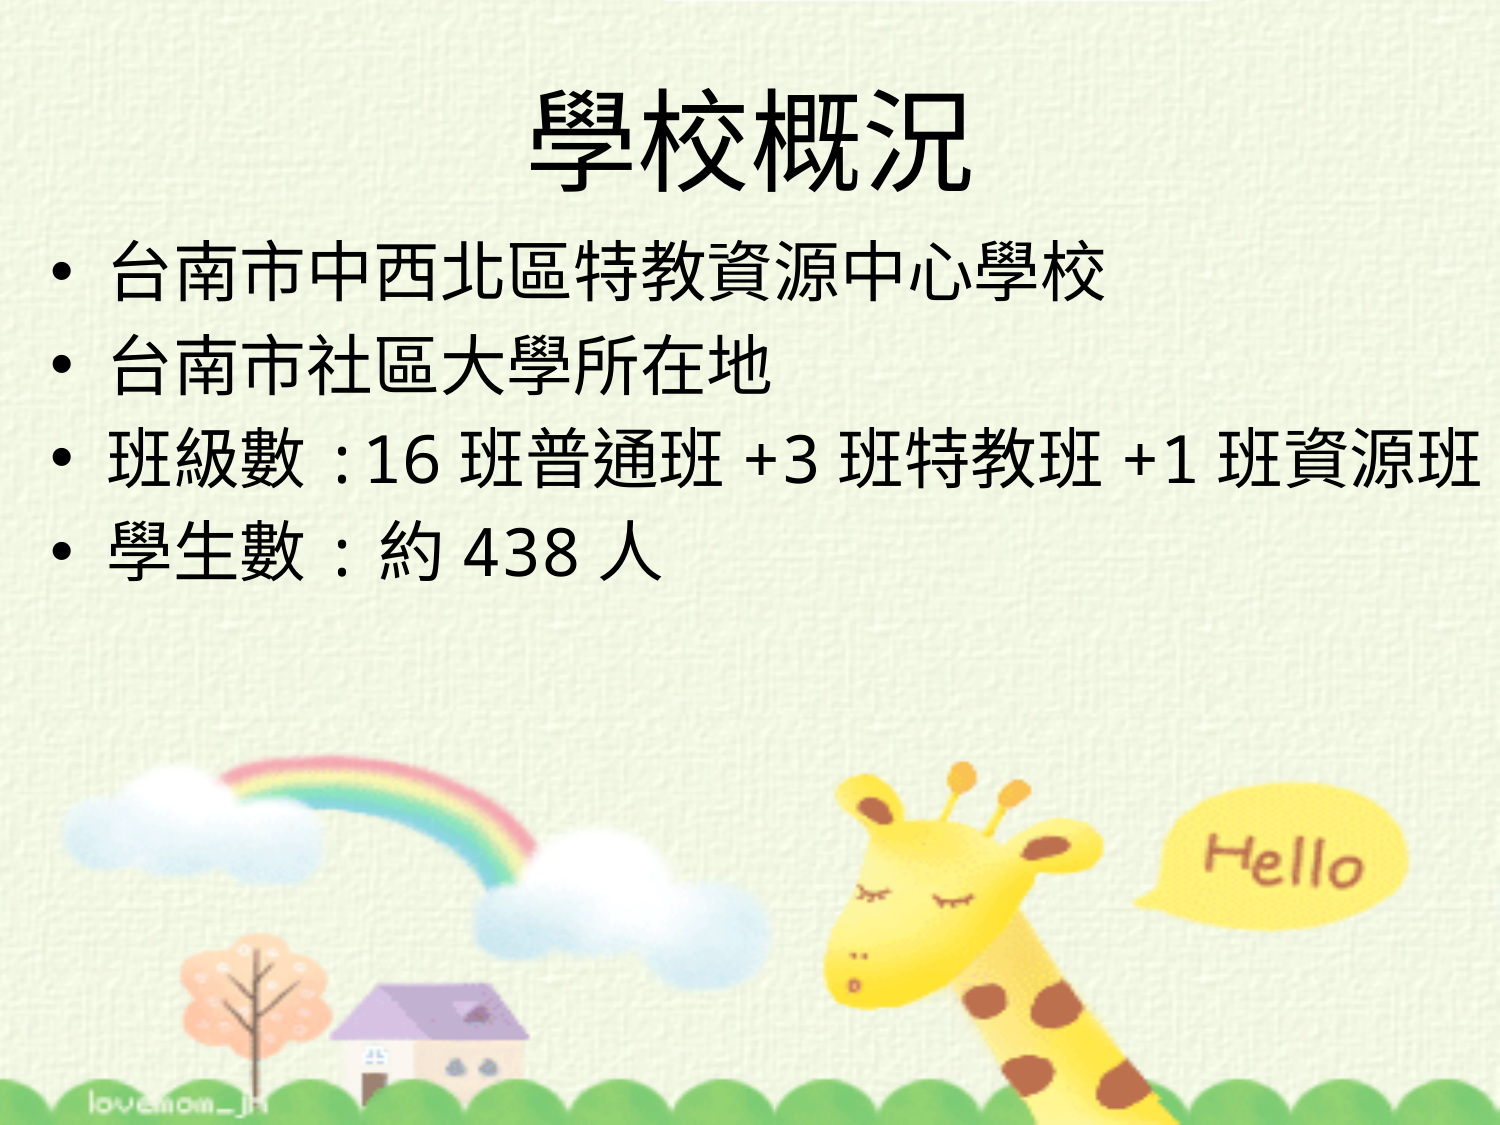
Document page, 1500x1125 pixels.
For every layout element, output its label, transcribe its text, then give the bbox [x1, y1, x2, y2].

title 學校概況 [75, 45, 1425, 222]
list 台南市中西北區特教資源中心學校 台南市社區大學所在地 班級數:16班普通班+3班特教班+1班資源班 學生數:約438人 [35, 222, 1500, 1005]
